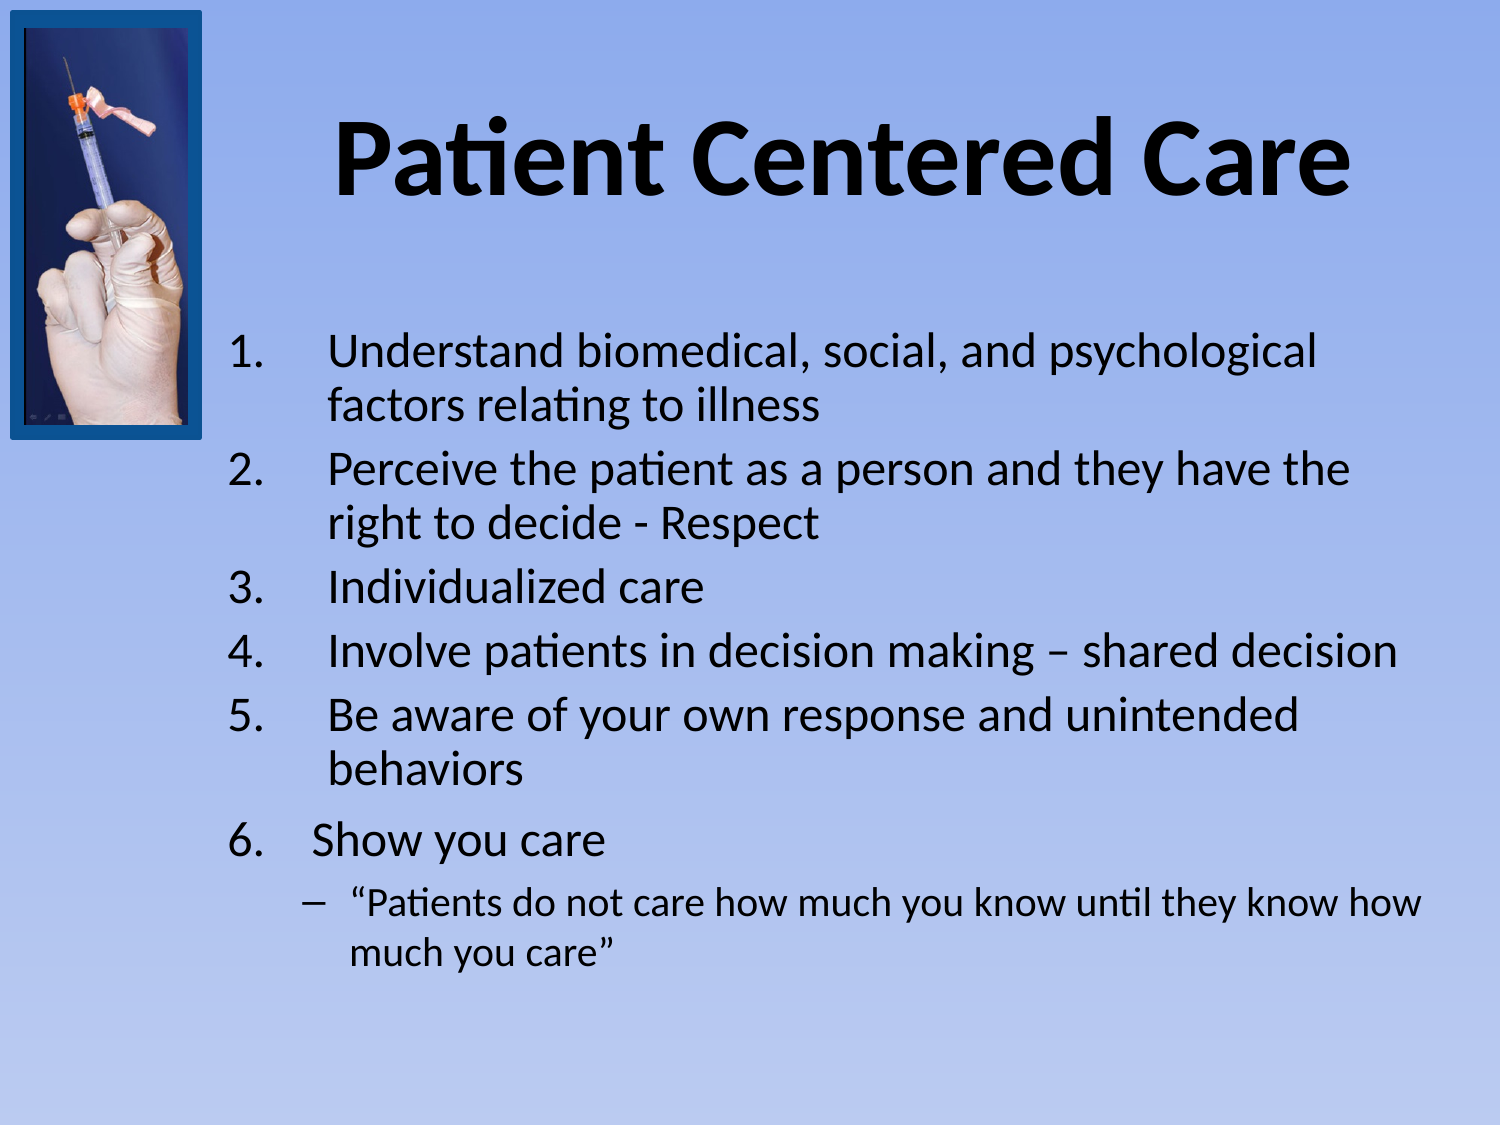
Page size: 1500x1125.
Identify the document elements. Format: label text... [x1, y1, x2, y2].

title Patient Centered Care [225, 37, 1463, 225]
picture [24, 28, 188, 425]
list Understand biomedical, social, and psychological factors relating to illness Perceive the patient as a person and they have the right to decide - Respect Individualized care Involve patients in decision making – shared decision Be aware of your own response and unintended behaviors Show you care “Patients do not care how much you know until they know how much you care” [212, 317, 1450, 1100]
